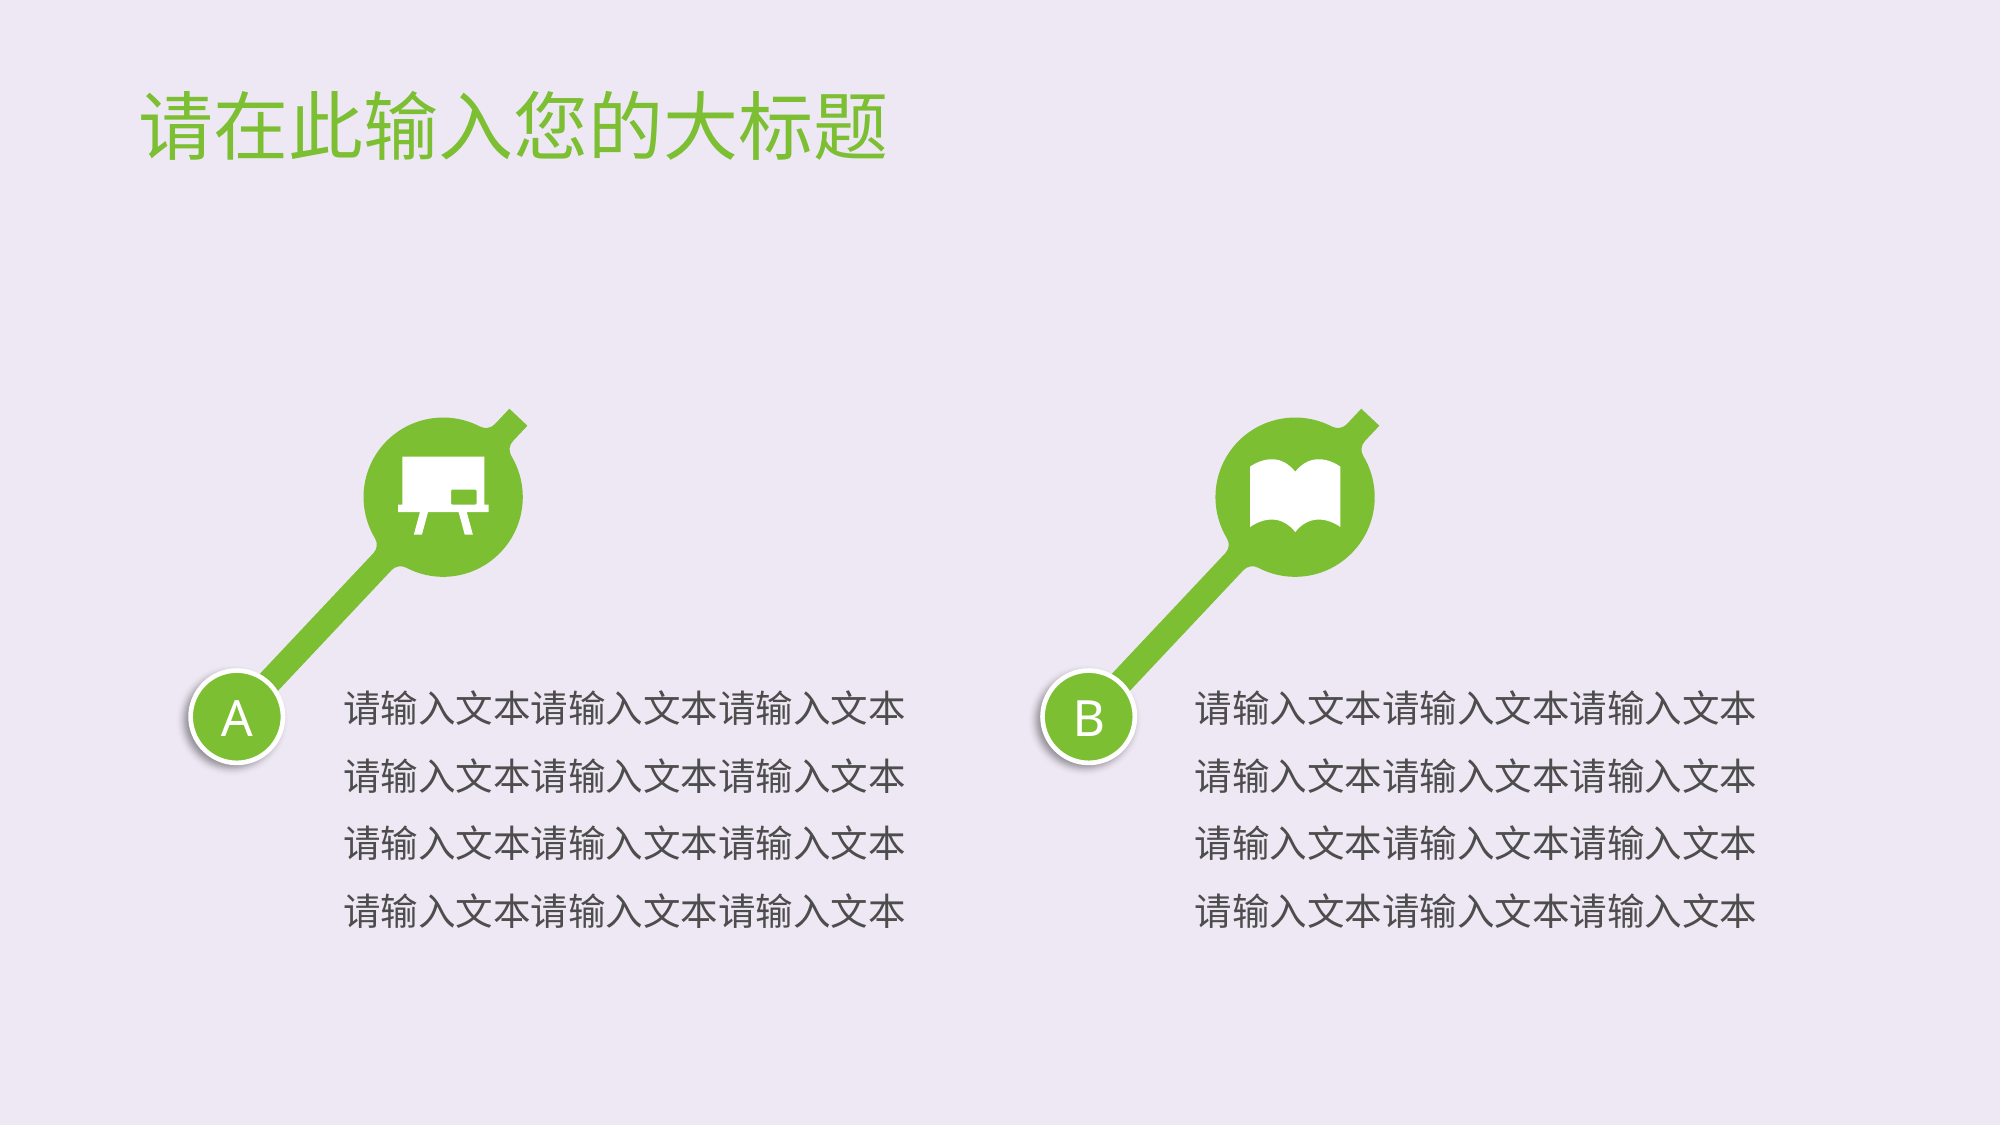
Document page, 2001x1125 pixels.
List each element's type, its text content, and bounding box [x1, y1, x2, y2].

text_box B [1041, 669, 1136, 764]
title 请在此输入您的大标题 [123, 60, 1821, 200]
text_box 请输入文本请输入文本请输入文本请输入文本请输入文本请输入文本请输入文本请输入文本请输入文本请输入文本请输入文本请输入文本 [313, 628, 936, 968]
text_box [398, 456, 489, 535]
text_box [1250, 459, 1341, 533]
text_box [259, 408, 528, 692]
text_box A [189, 669, 284, 764]
text_box [1111, 408, 1380, 692]
text_box 请输入文本请输入文本请输入文本请输入文本请输入文本请输入文本请输入文本请输入文本请输入文本请输入文本请输入文本请输入文本 [1165, 628, 1788, 968]
